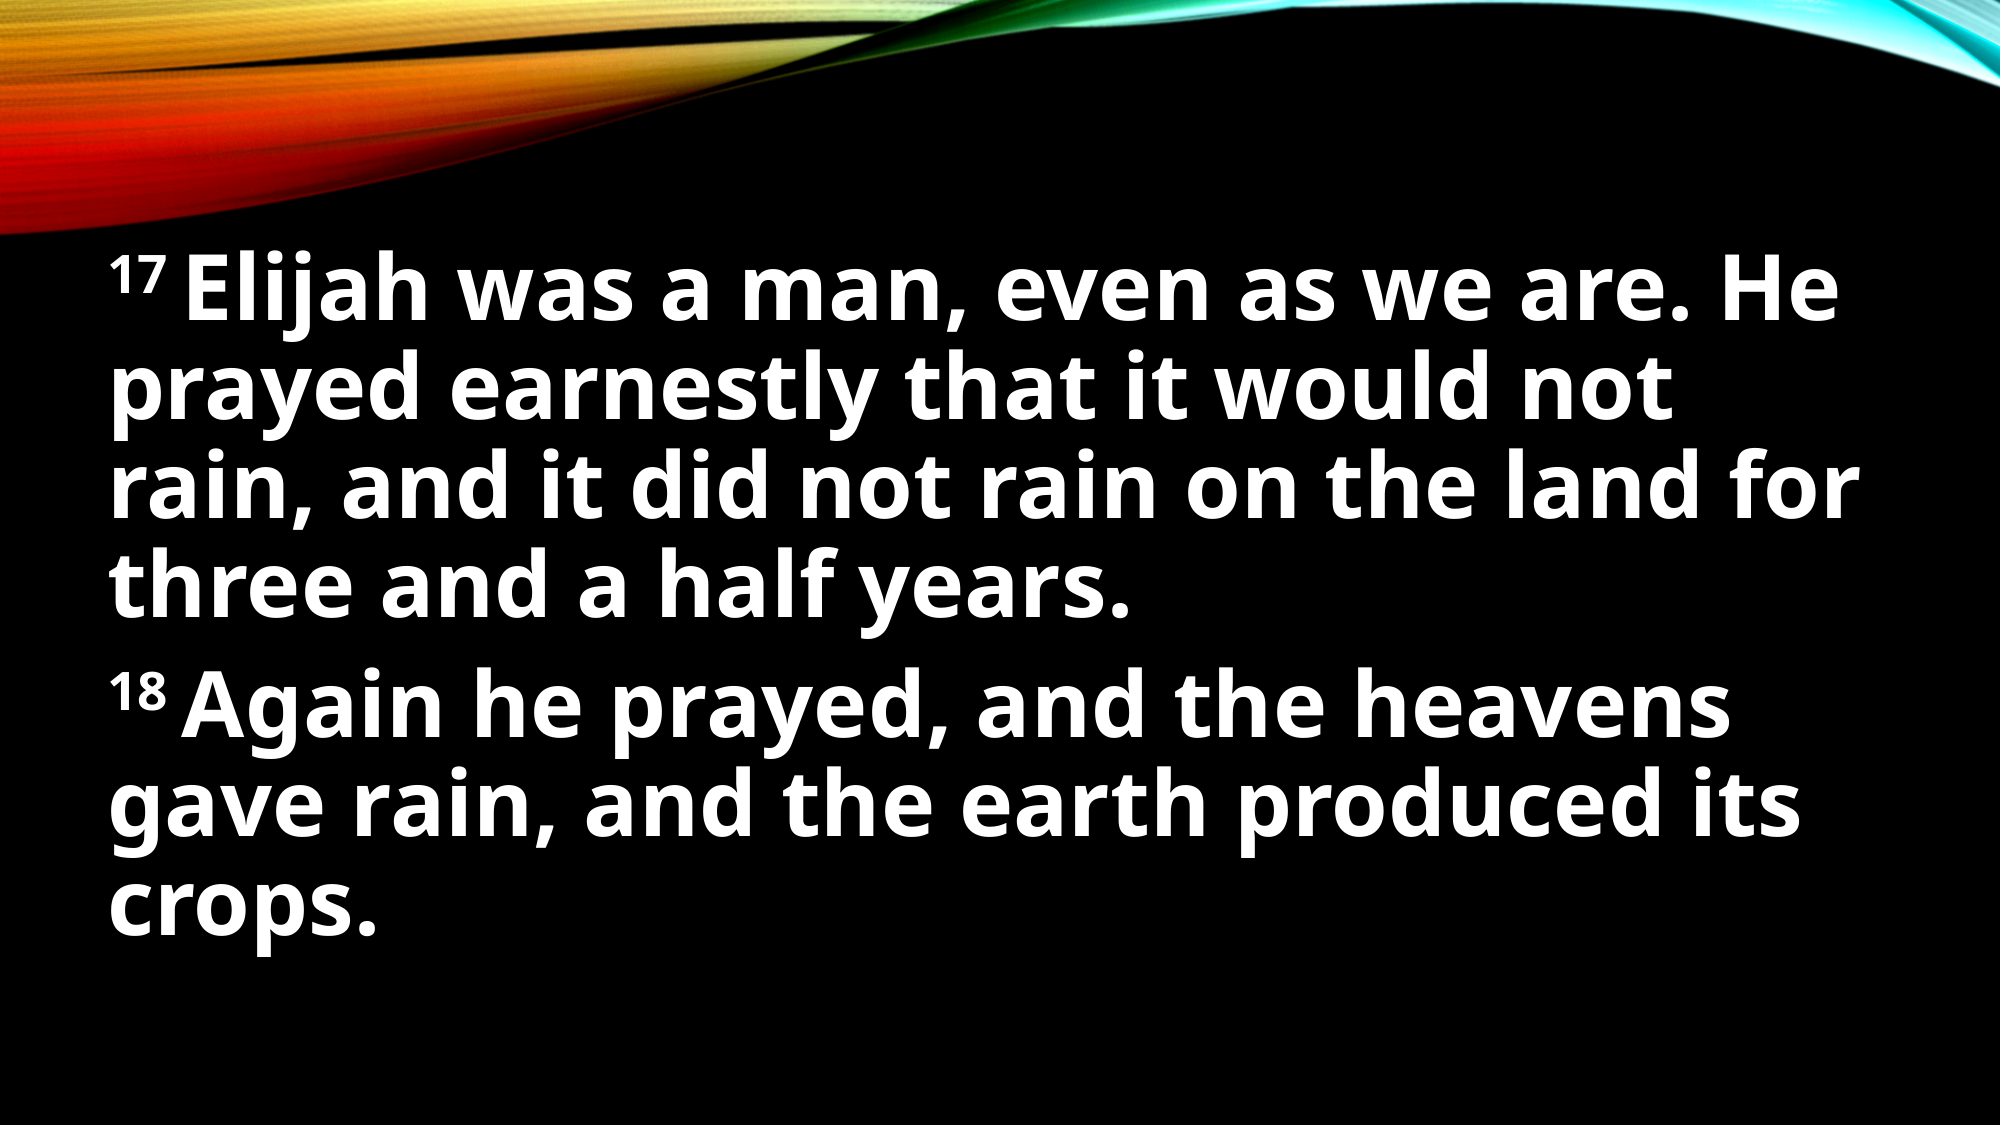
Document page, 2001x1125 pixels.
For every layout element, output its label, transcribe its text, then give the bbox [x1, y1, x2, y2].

list 17 Elijah was a man, even as we are. He prayed earnestly that it would not rain, and it did not rain on the land for three and a half years. 18 Again he prayed, and the heavens gave rain, and the earth produced its crops. [92, 233, 1888, 1021]
picture [0, 0, 2000, 237]
